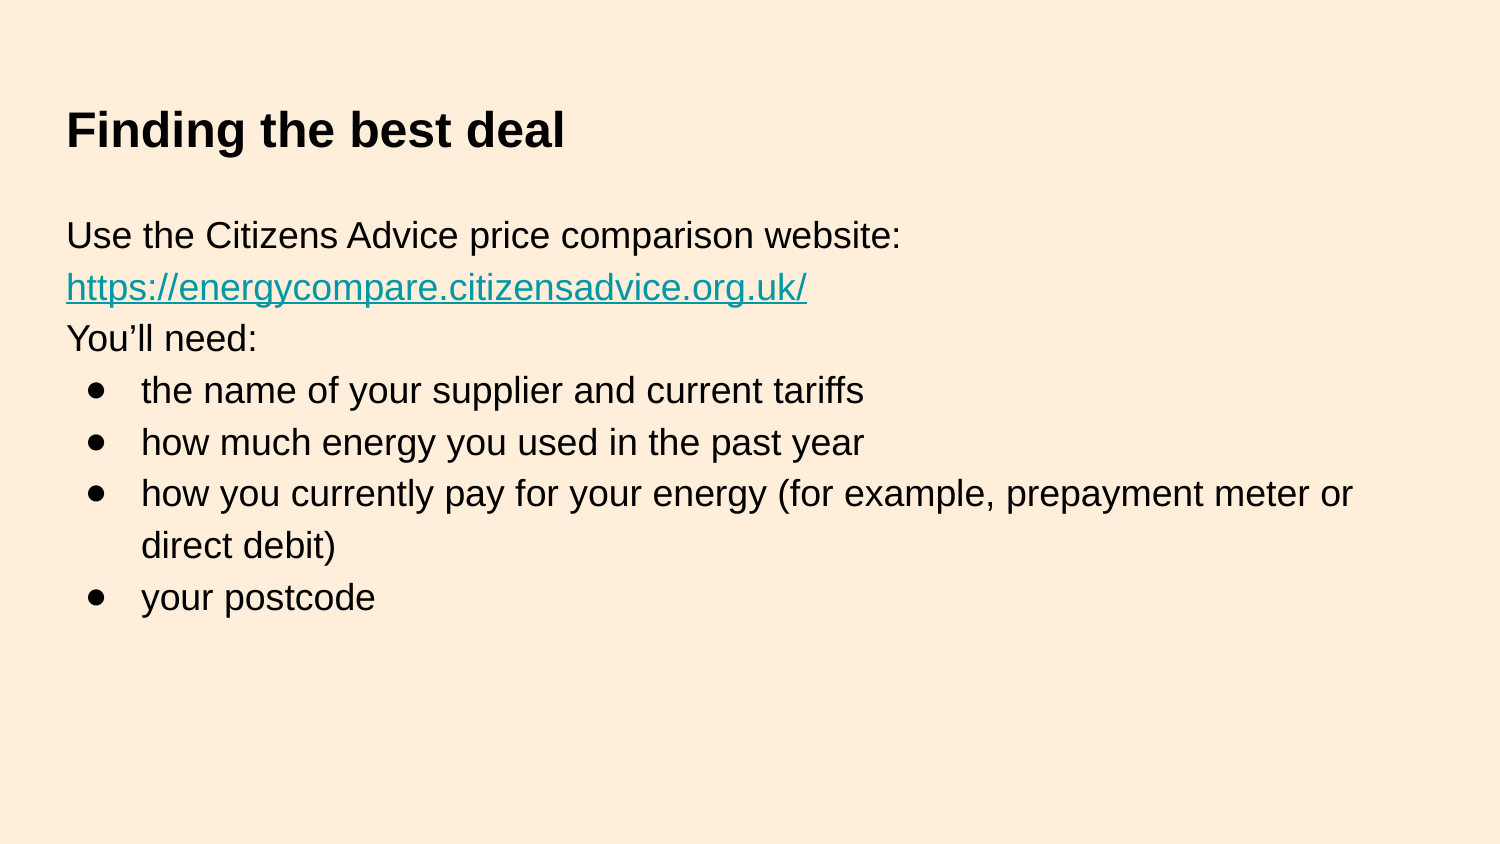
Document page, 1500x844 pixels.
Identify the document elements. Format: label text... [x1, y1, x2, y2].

list Use the Citizens Advice price comparison website: https://energycompare.citizensadvice.org.uk/ You’ll need: the name of your supplier and current tariffs how much energy you used in the past year how you currently pay for your energy (for example, prepayment meter or direct debit) your postcode [51, 189, 1449, 750]
title Finding the best deal [51, 72, 1449, 167]
